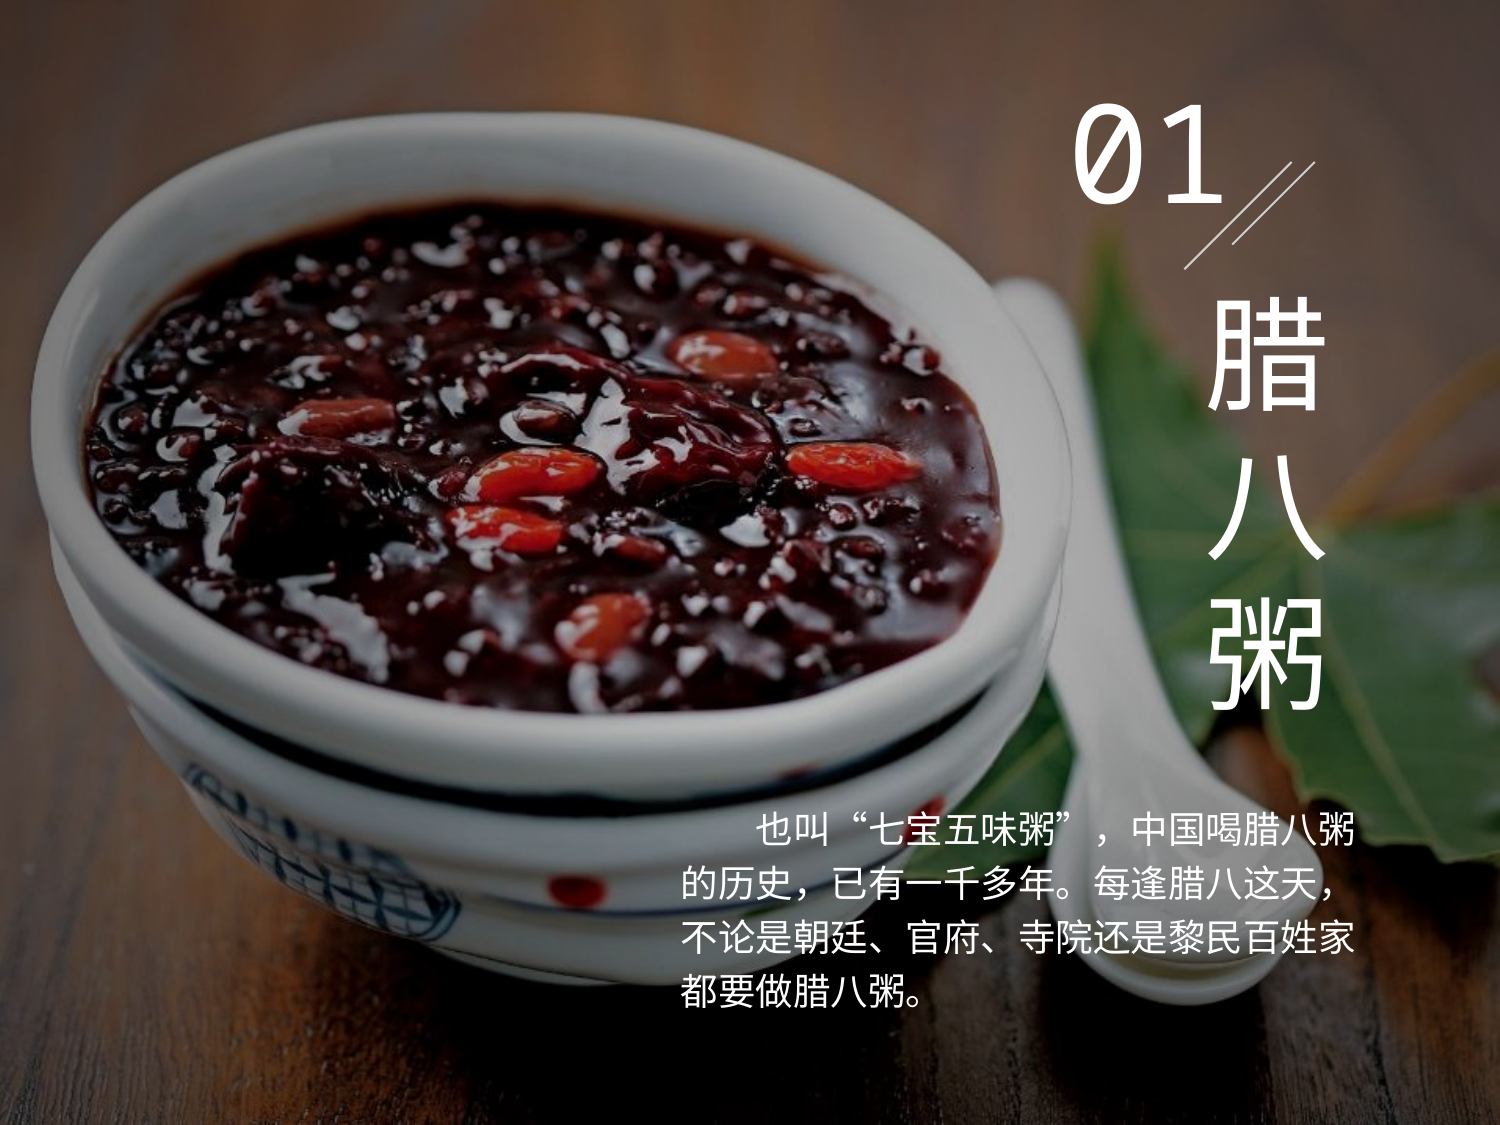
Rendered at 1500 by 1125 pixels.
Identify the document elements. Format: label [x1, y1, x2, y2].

text_box [1232, 161, 1315, 245]
picture [0, 0, 1500, 1125]
text_box [1184, 161, 1292, 270]
